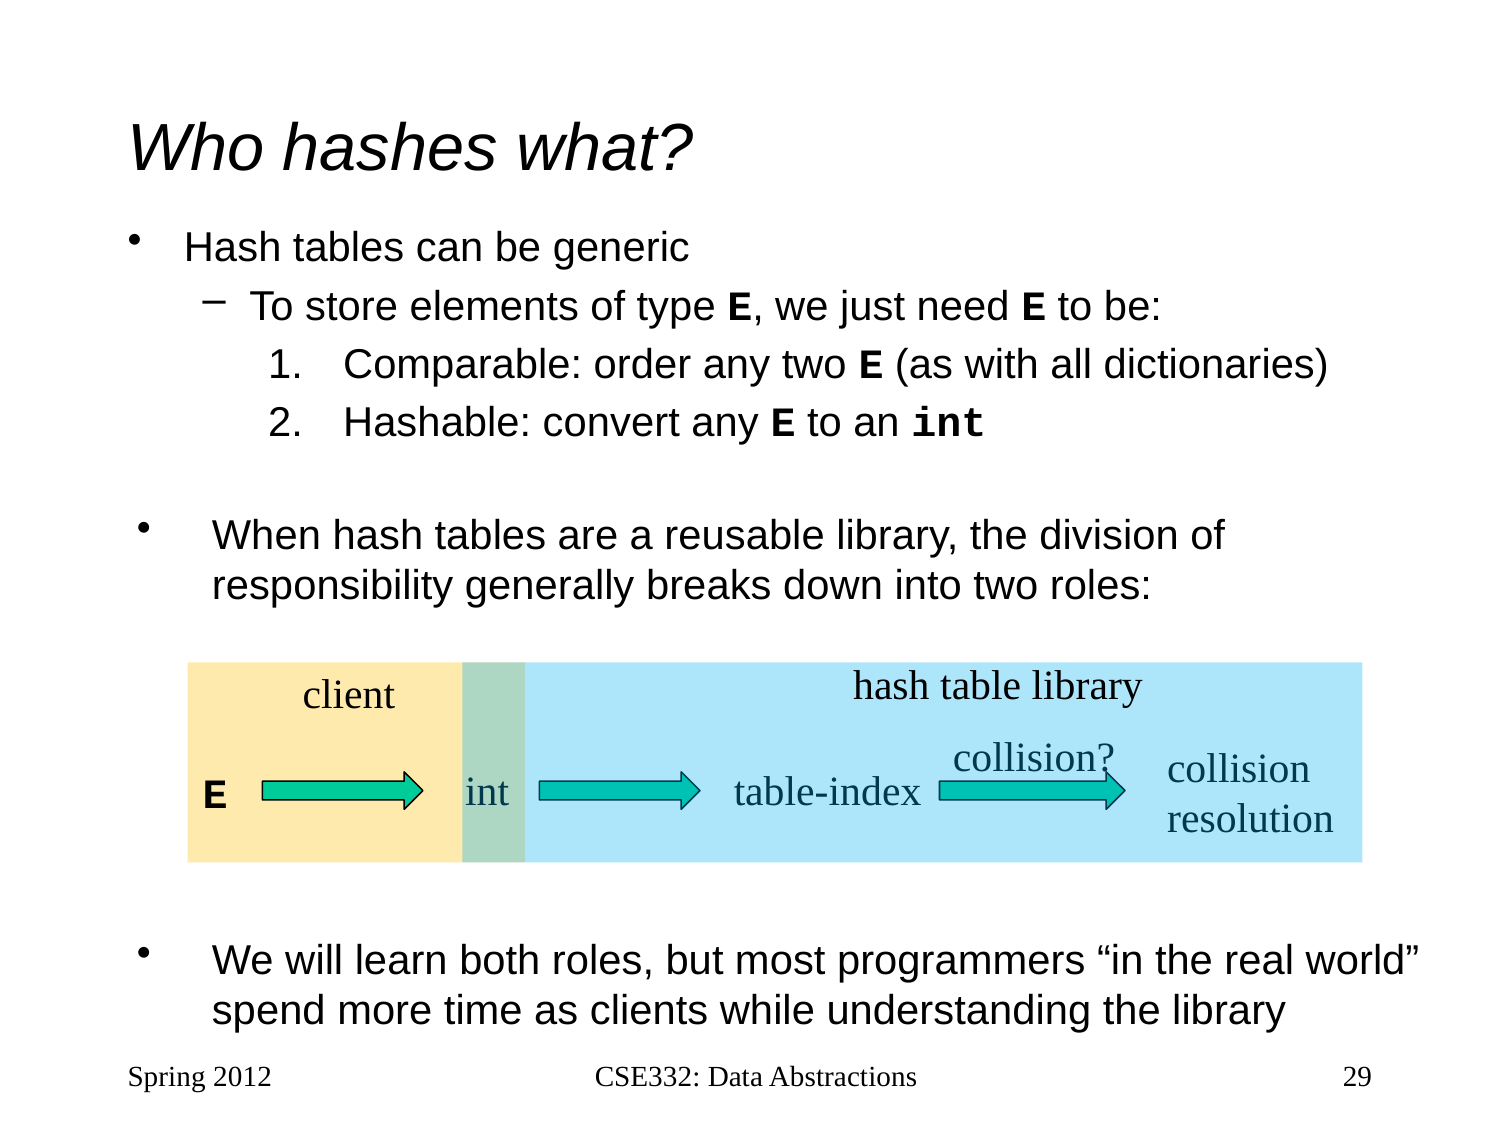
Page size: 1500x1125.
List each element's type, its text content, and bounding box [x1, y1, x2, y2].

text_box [187, 649, 1363, 863]
slide_number 29 [1074, 1049, 1388, 1125]
title Who hashes what? [112, 49, 1388, 212]
footer CSE332: Data Abstractions [474, 1049, 1038, 1125]
text_box We will learn both roles, but most programmers “in the real world” spend more time as clients while understanding the library [112, 924, 1450, 1038]
slide_number Spring 2012 [112, 1049, 426, 1125]
list Hash tables can be generic To store elements of type E, we just need E to be: Comparable: order any two E (as with all dictionaries) Hashable: convert any E to an int When hash tables are a reusable library, the division of responsibility generally breaks down into two roles: [112, 212, 1451, 626]
